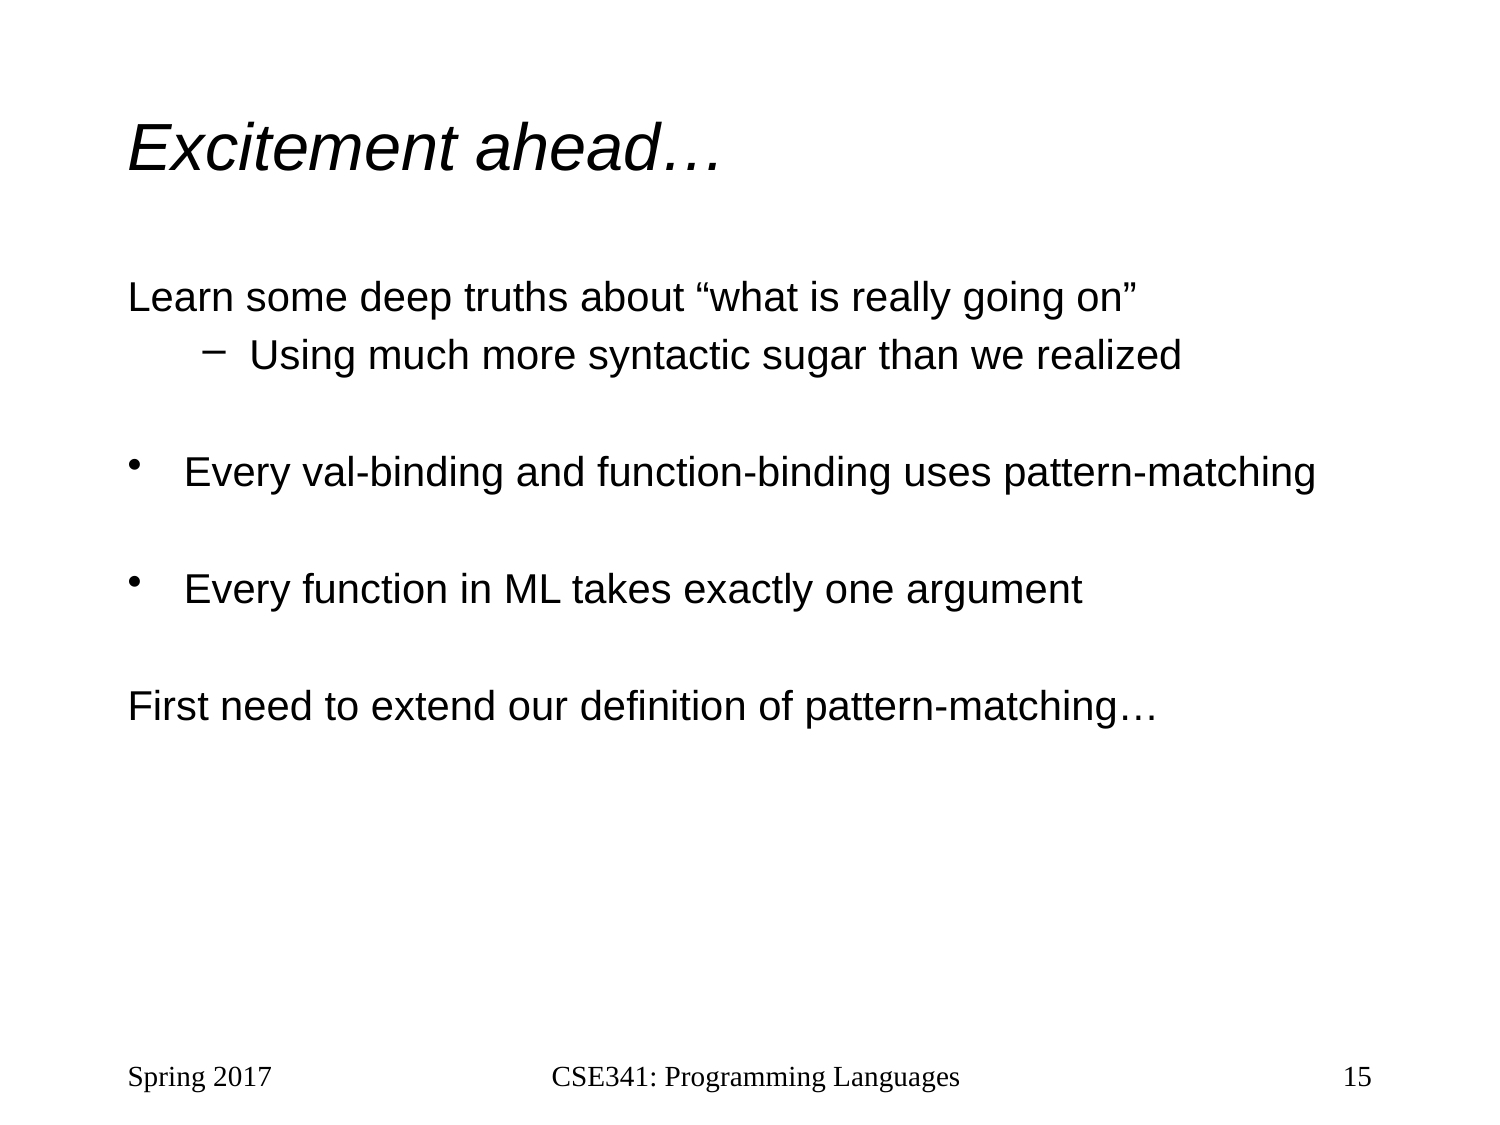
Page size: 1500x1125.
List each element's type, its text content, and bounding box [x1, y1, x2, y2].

title Excitement ahead… [112, 49, 1388, 238]
slide_number Spring 2017 [112, 1049, 426, 1125]
list Learn some deep truths about “what is really going on” Using much more syntactic sugar than we realized Every val-binding and function-binding uses pattern-matching Every function in ML takes exactly one argument First need to extend our definition of pattern-matching… [112, 262, 1388, 1001]
footer CSE341: Programming Languages [474, 1049, 1038, 1125]
slide_number 15 [1074, 1049, 1388, 1125]
